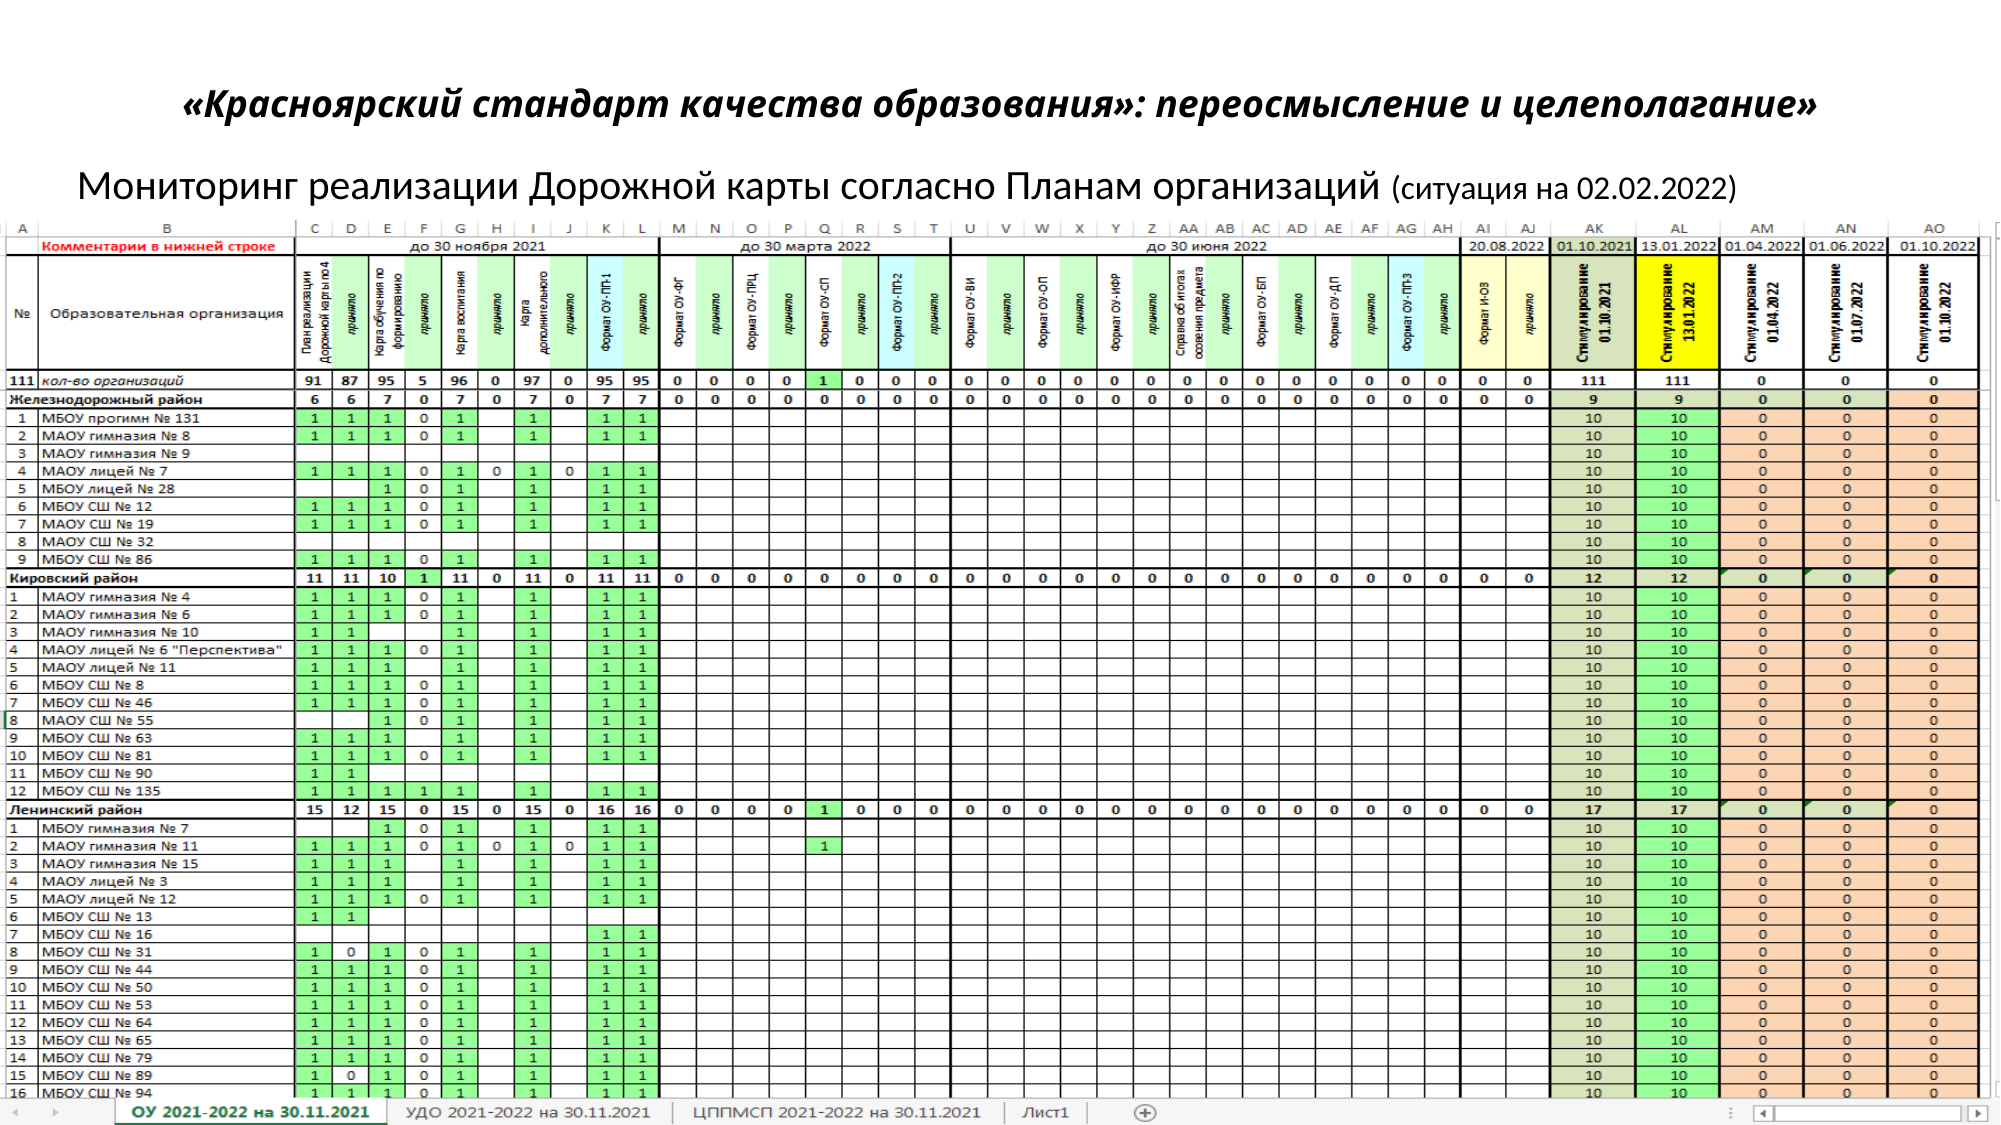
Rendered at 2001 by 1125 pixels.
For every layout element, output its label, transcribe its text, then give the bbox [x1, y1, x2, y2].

text_box Мониторинг реализации Дорожной карты согласно Планам организаций (ситуация на 02.02.2022) [62, 149, 1940, 215]
title «Красноярский стандарт качества образования»: переосмысление и целеполагание» [62, 59, 1940, 149]
picture [0, 215, 2000, 1125]
